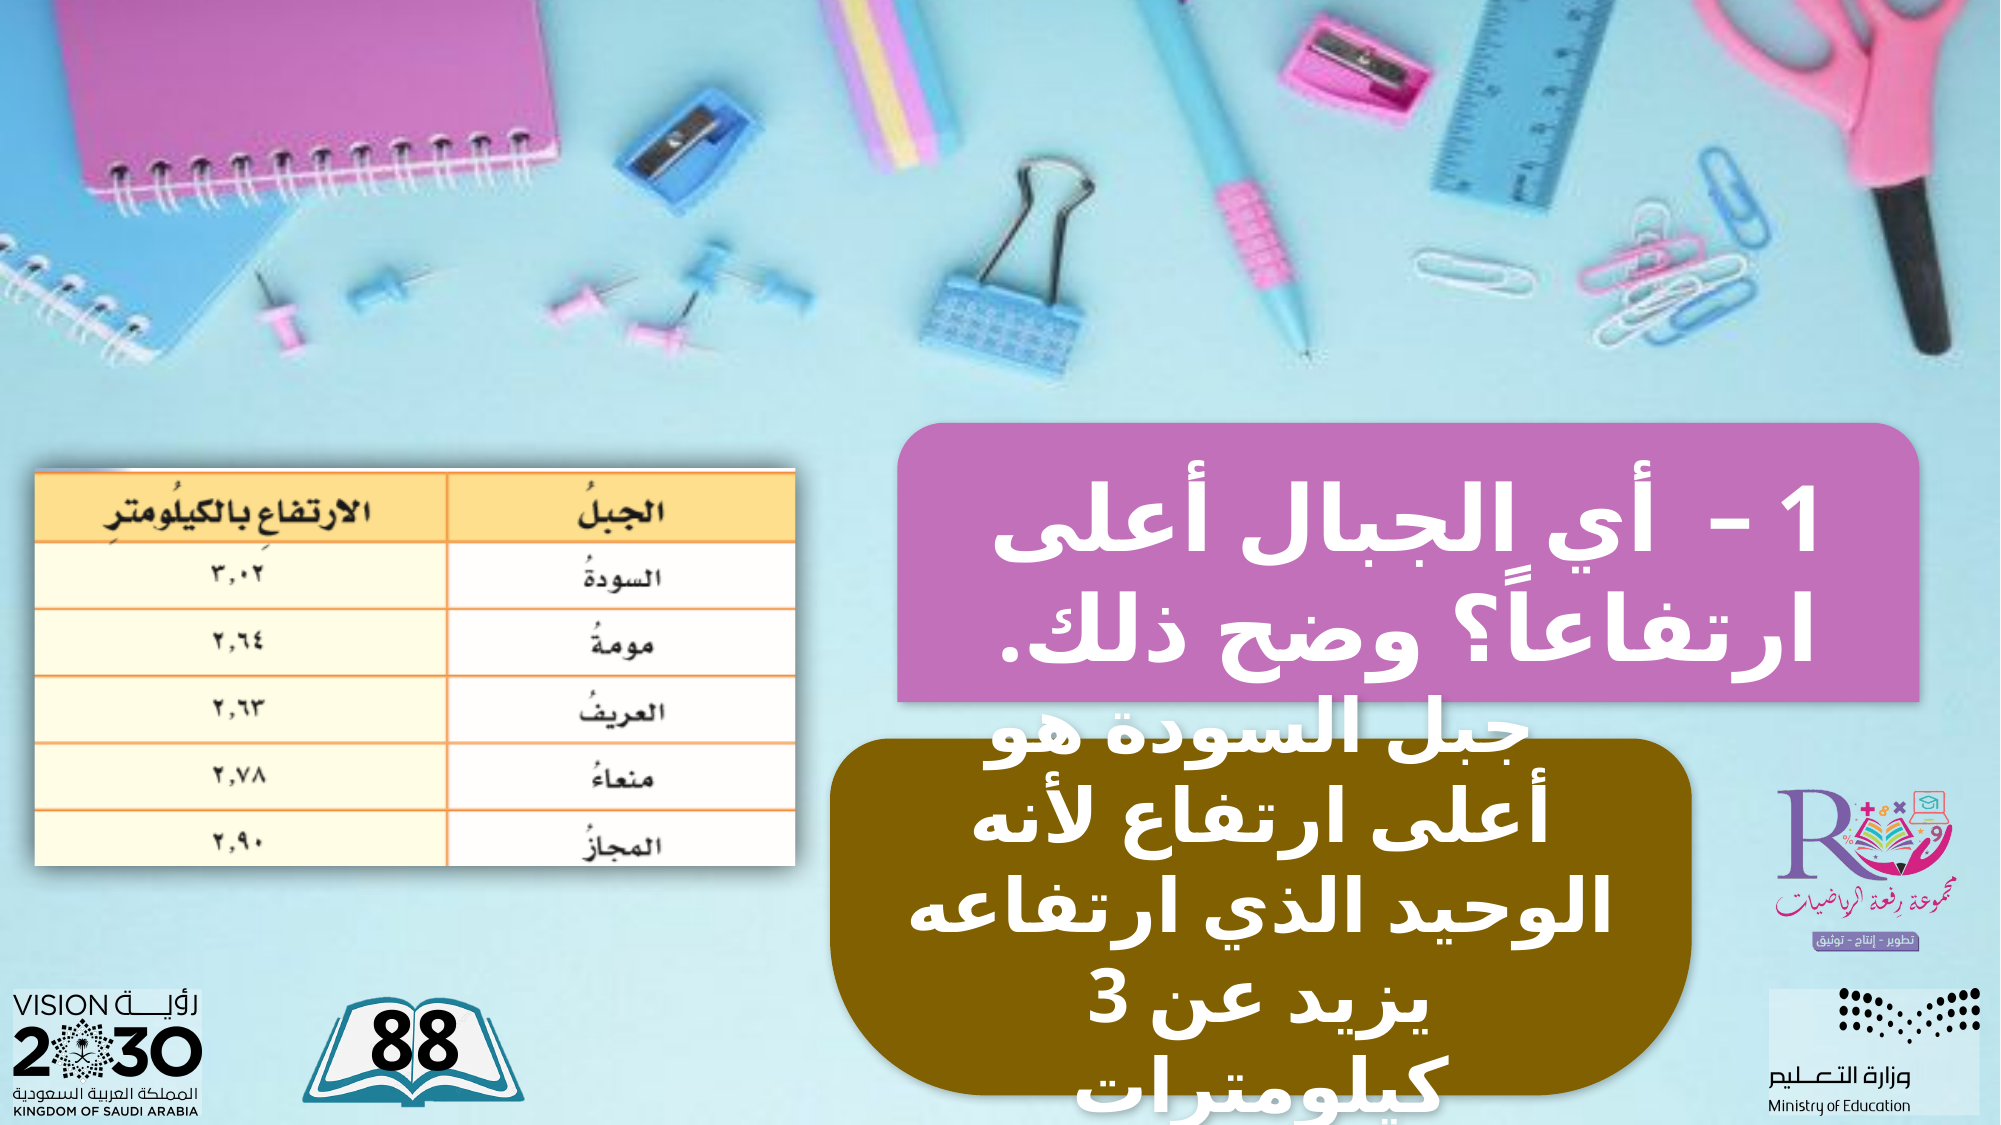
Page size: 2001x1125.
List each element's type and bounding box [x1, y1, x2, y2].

picture [0, 0, 2001, 1125]
text_box [294, 933, 536, 1125]
